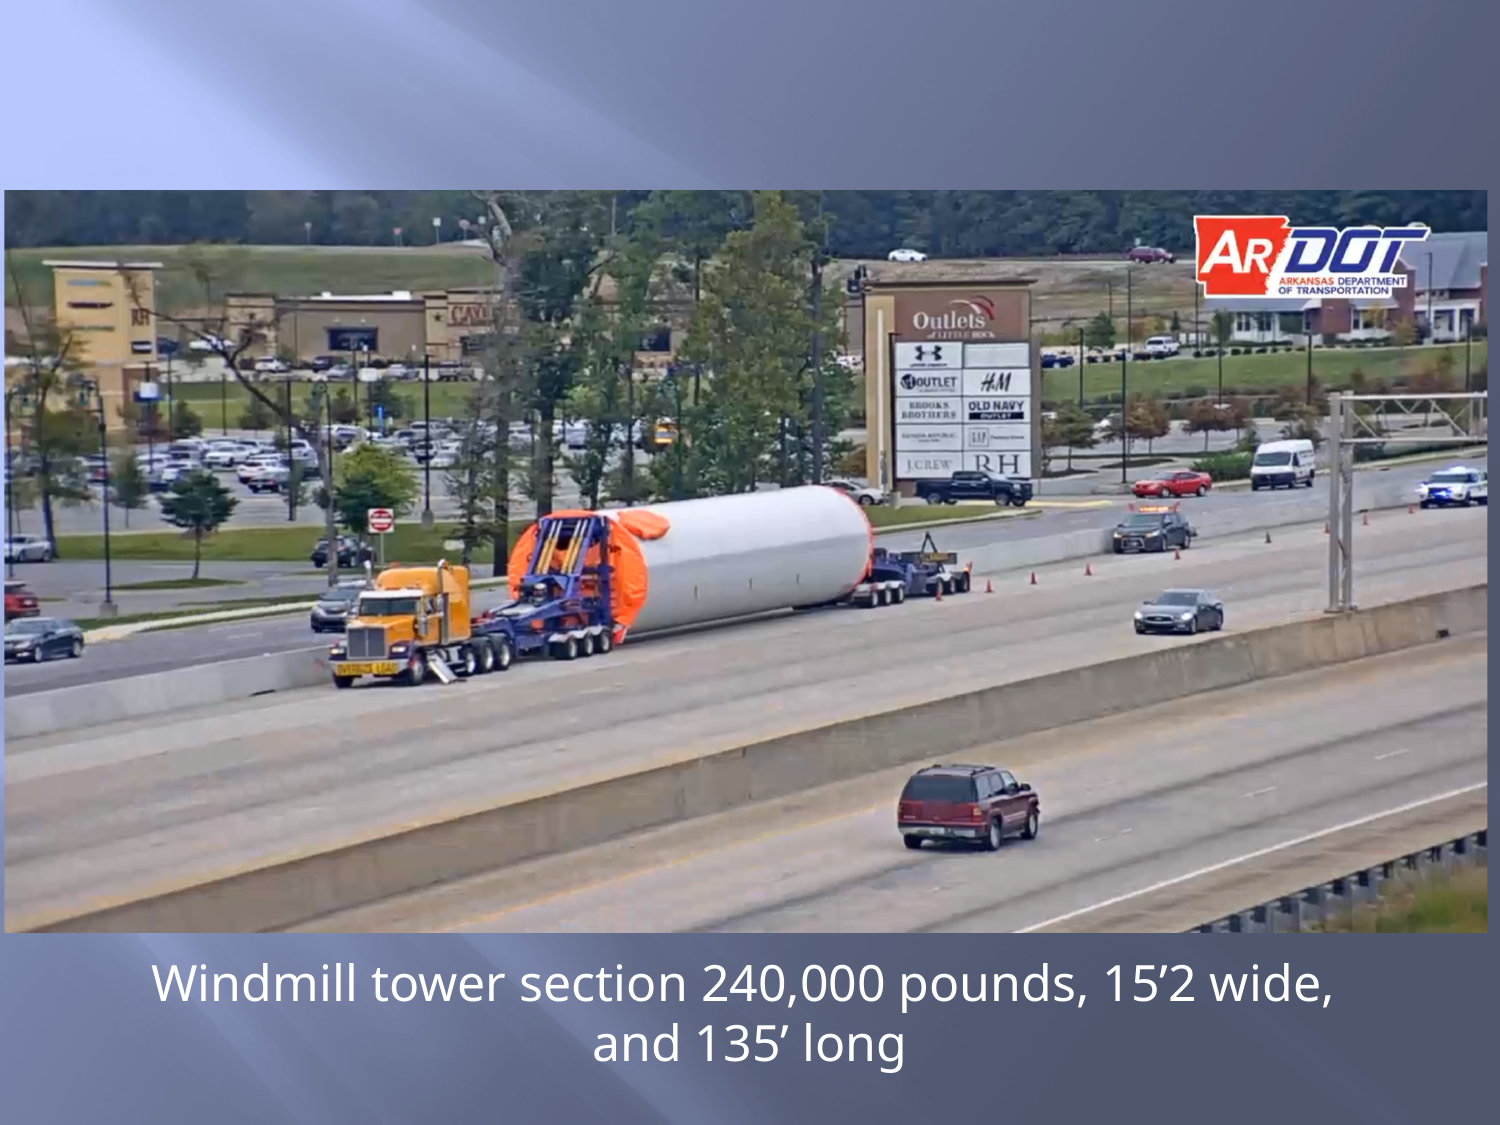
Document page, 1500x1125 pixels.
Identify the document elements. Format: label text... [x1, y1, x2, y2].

picture [4, 189, 1488, 933]
text_box Windmill tower section 240,000 pounds, 15’2 wide, and 135’ long [11, 944, 1488, 1080]
